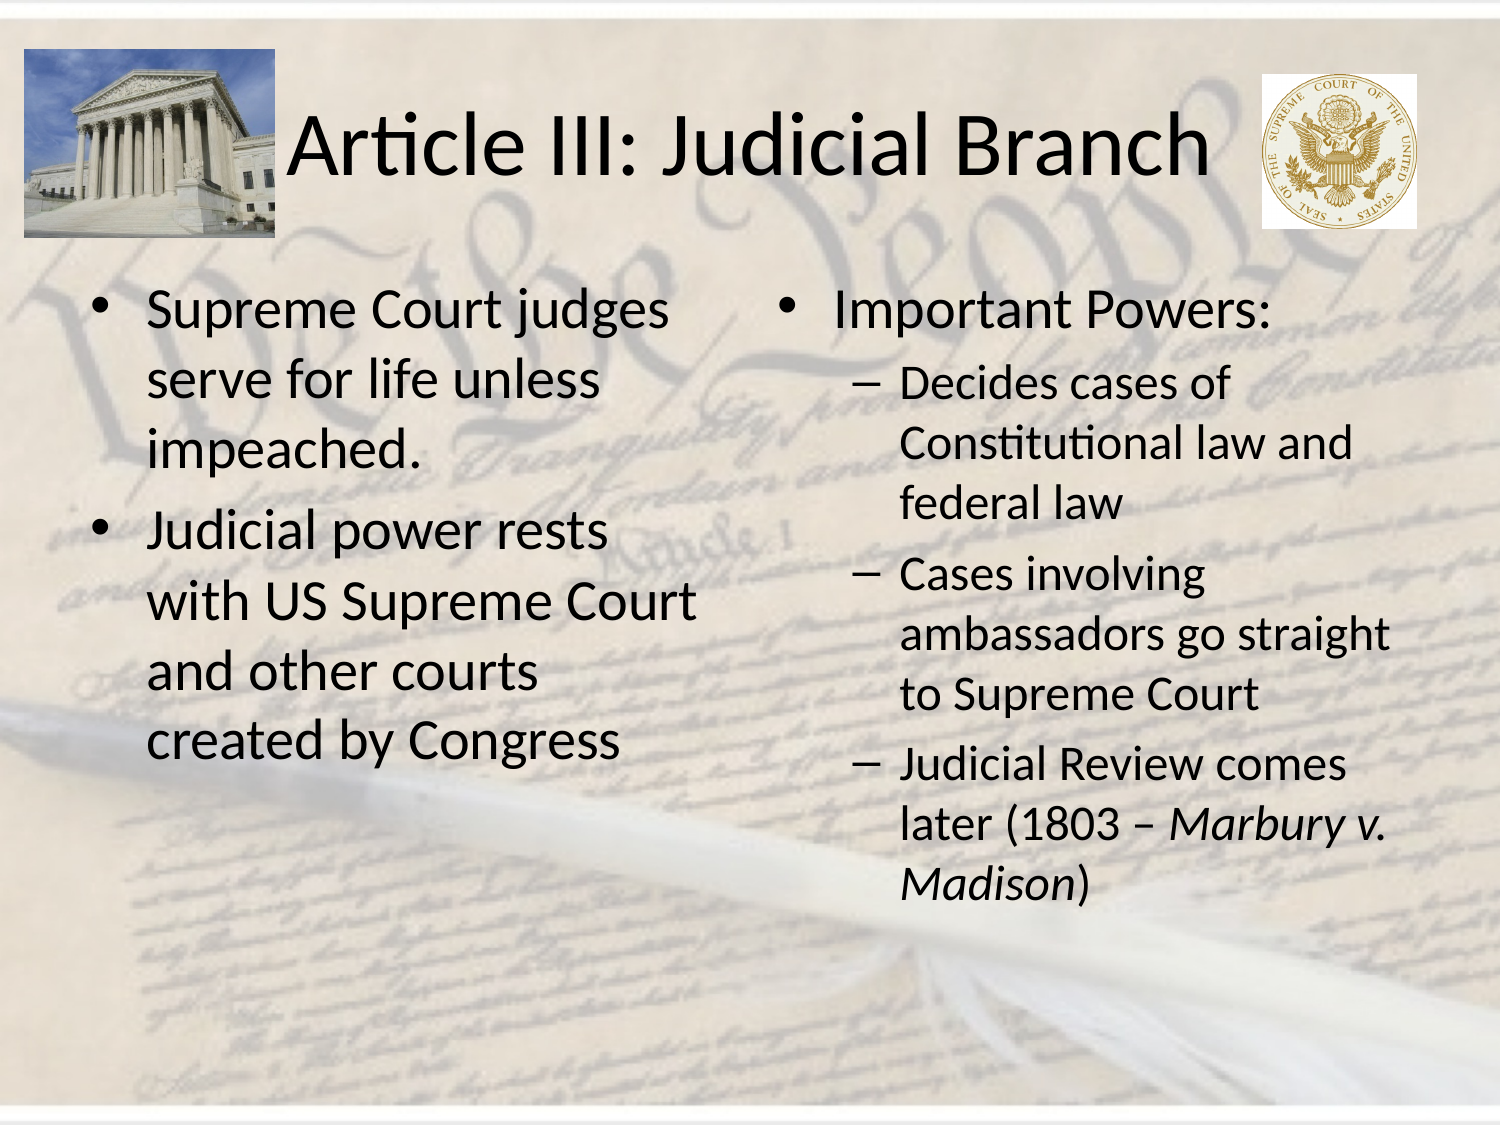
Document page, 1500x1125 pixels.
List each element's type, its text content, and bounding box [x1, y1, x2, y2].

list Supreme Court judges serve for life unless impeached. Judicial power rests with US Supreme Court and other courts created by Congress [75, 262, 738, 1005]
title Article III: Judicial Branch [75, 45, 1425, 233]
picture [0, 0, 1500, 1125]
list Important Powers: Decides cases of Constitutional law and federal law Cases involving ambassadors go straight to Supreme Court Judicial Review comes later (1803 – Marbury v. Madison) [762, 262, 1425, 1005]
